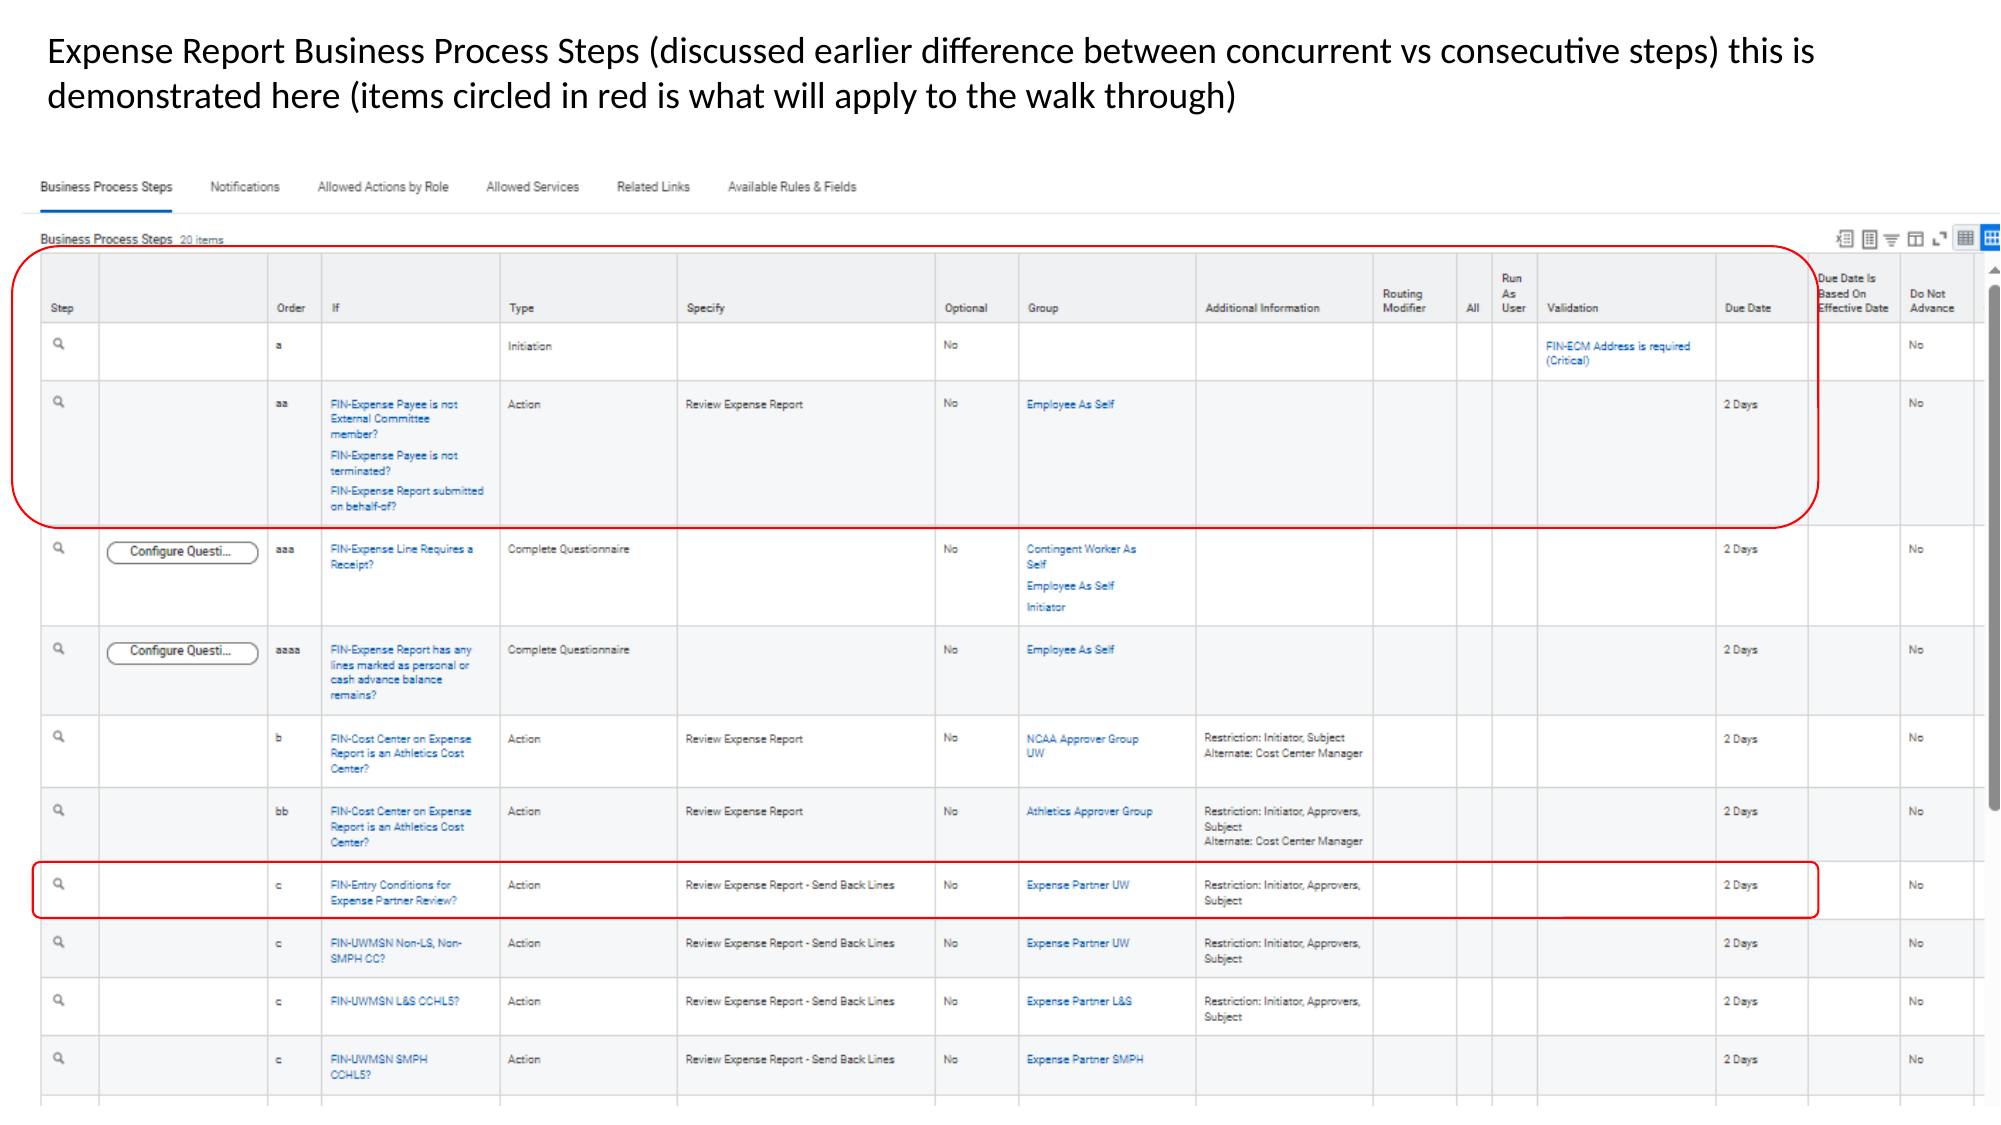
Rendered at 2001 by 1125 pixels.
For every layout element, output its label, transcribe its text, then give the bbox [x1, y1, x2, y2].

text_box Expense Report Business Process Steps (discussed earlier difference between concurrent vs consecutive steps) this is demonstrated here (items circled in red is what will apply to the walk through) [32, 18, 1950, 124]
text_box [11, 274, 15, 500]
picture [15, 159, 2000, 1106]
